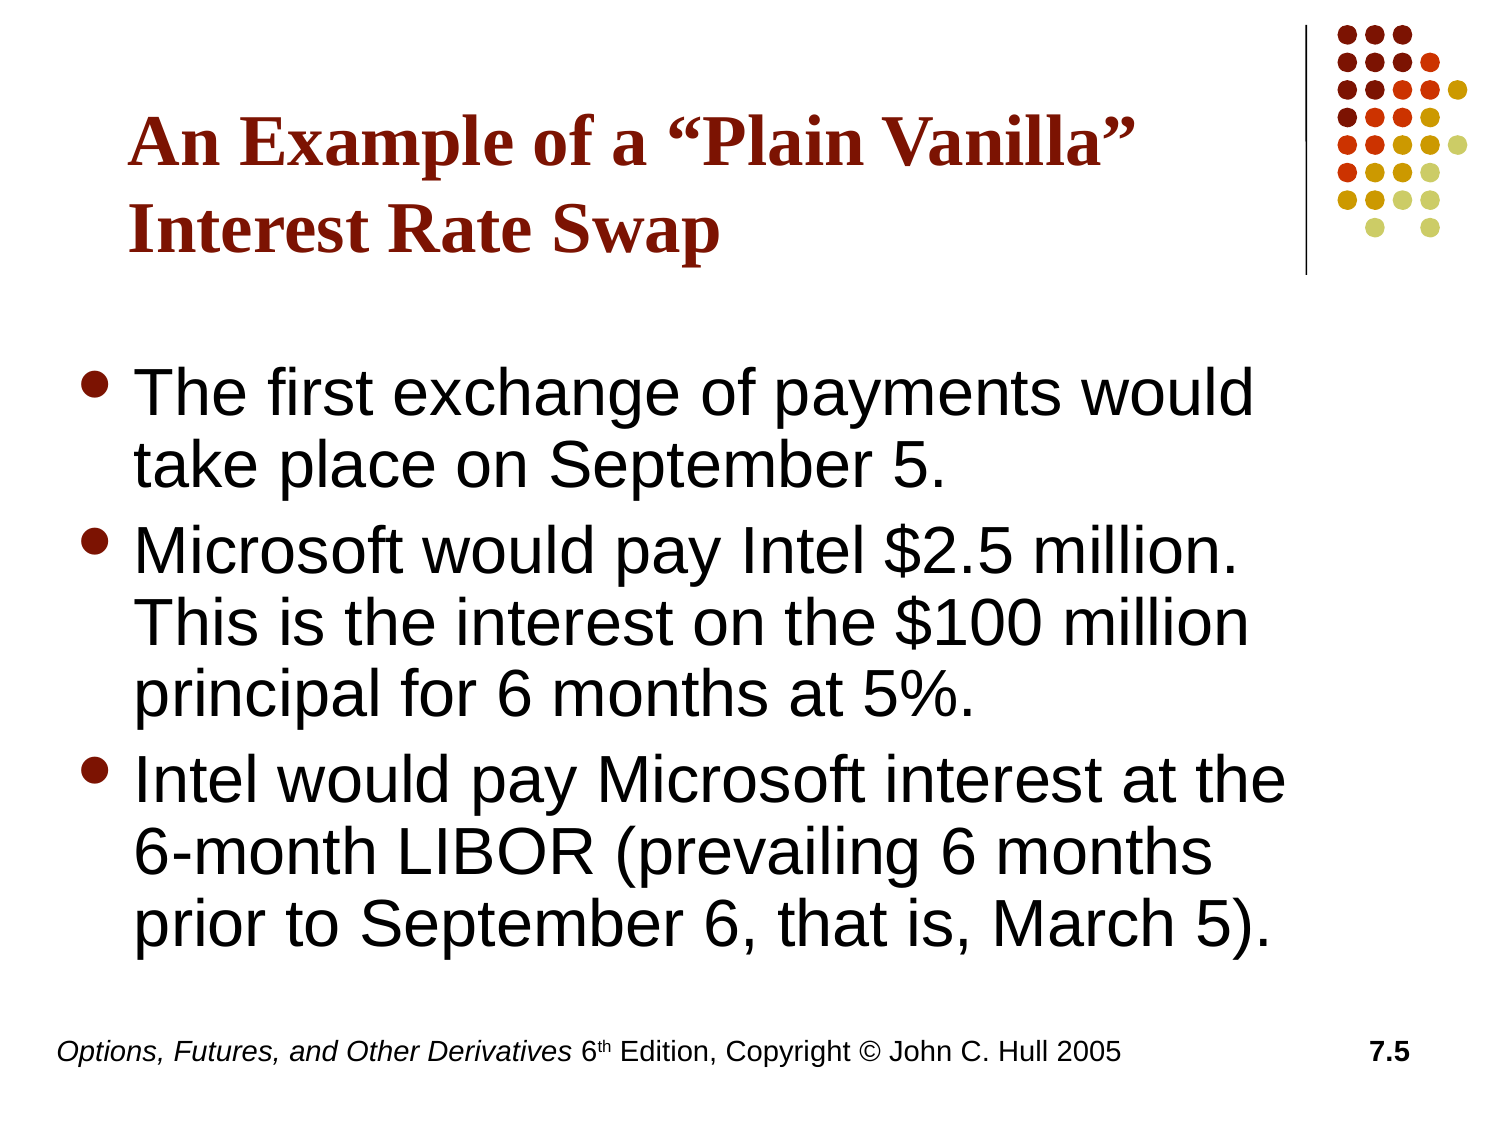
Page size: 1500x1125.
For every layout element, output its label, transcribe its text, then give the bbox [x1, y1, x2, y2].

slide_number 7.5 [1074, 1024, 1426, 1101]
list The first exchange of payments would take place on September 5. Microsoft would pay Intel $2.5 million. This is the interest on the $100 million principal for 6 months at 5%. Intel would pay Microsoft interest at the 6-month LIBOR (prevailing 6 months prior to September 6, that is, March 5). [62, 350, 1382, 1029]
title An Example of a “Plain Vanilla” Interest Rate Swap [112, 85, 1388, 274]
footer Options, Futures, and Other Derivatives 6th Edition, Copyright © John C. Hull 2005 [40, 1024, 1074, 1101]
